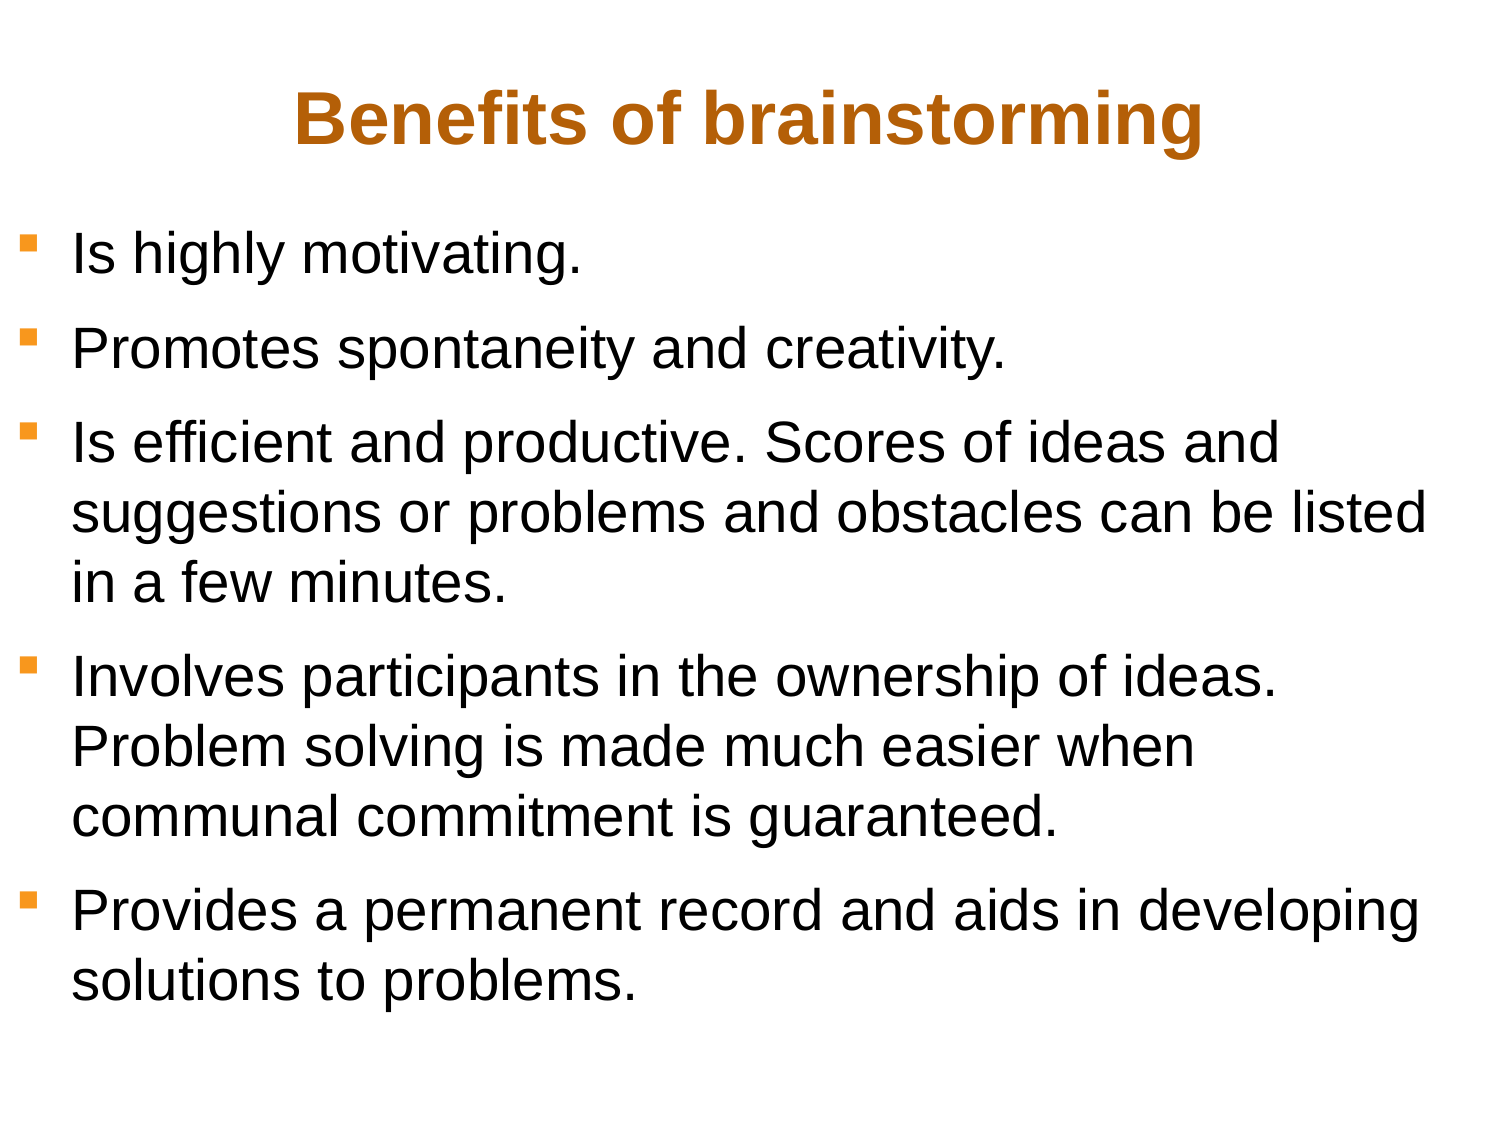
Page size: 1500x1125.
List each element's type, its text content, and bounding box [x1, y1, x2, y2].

title Benefits of brainstorming [75, 45, 1425, 185]
list Is highly motivating. Promotes spontaneity and creativity. Is efficient and productive. Scores of ideas and suggestions or problems and obstacles can be listed in a few minutes. Involves participants in the ownership of ideas. Problem solving is made much easier when communal commitment is guaranteed. Provides a permanent record and aids in developing solutions to problems. [0, 208, 1447, 1125]
